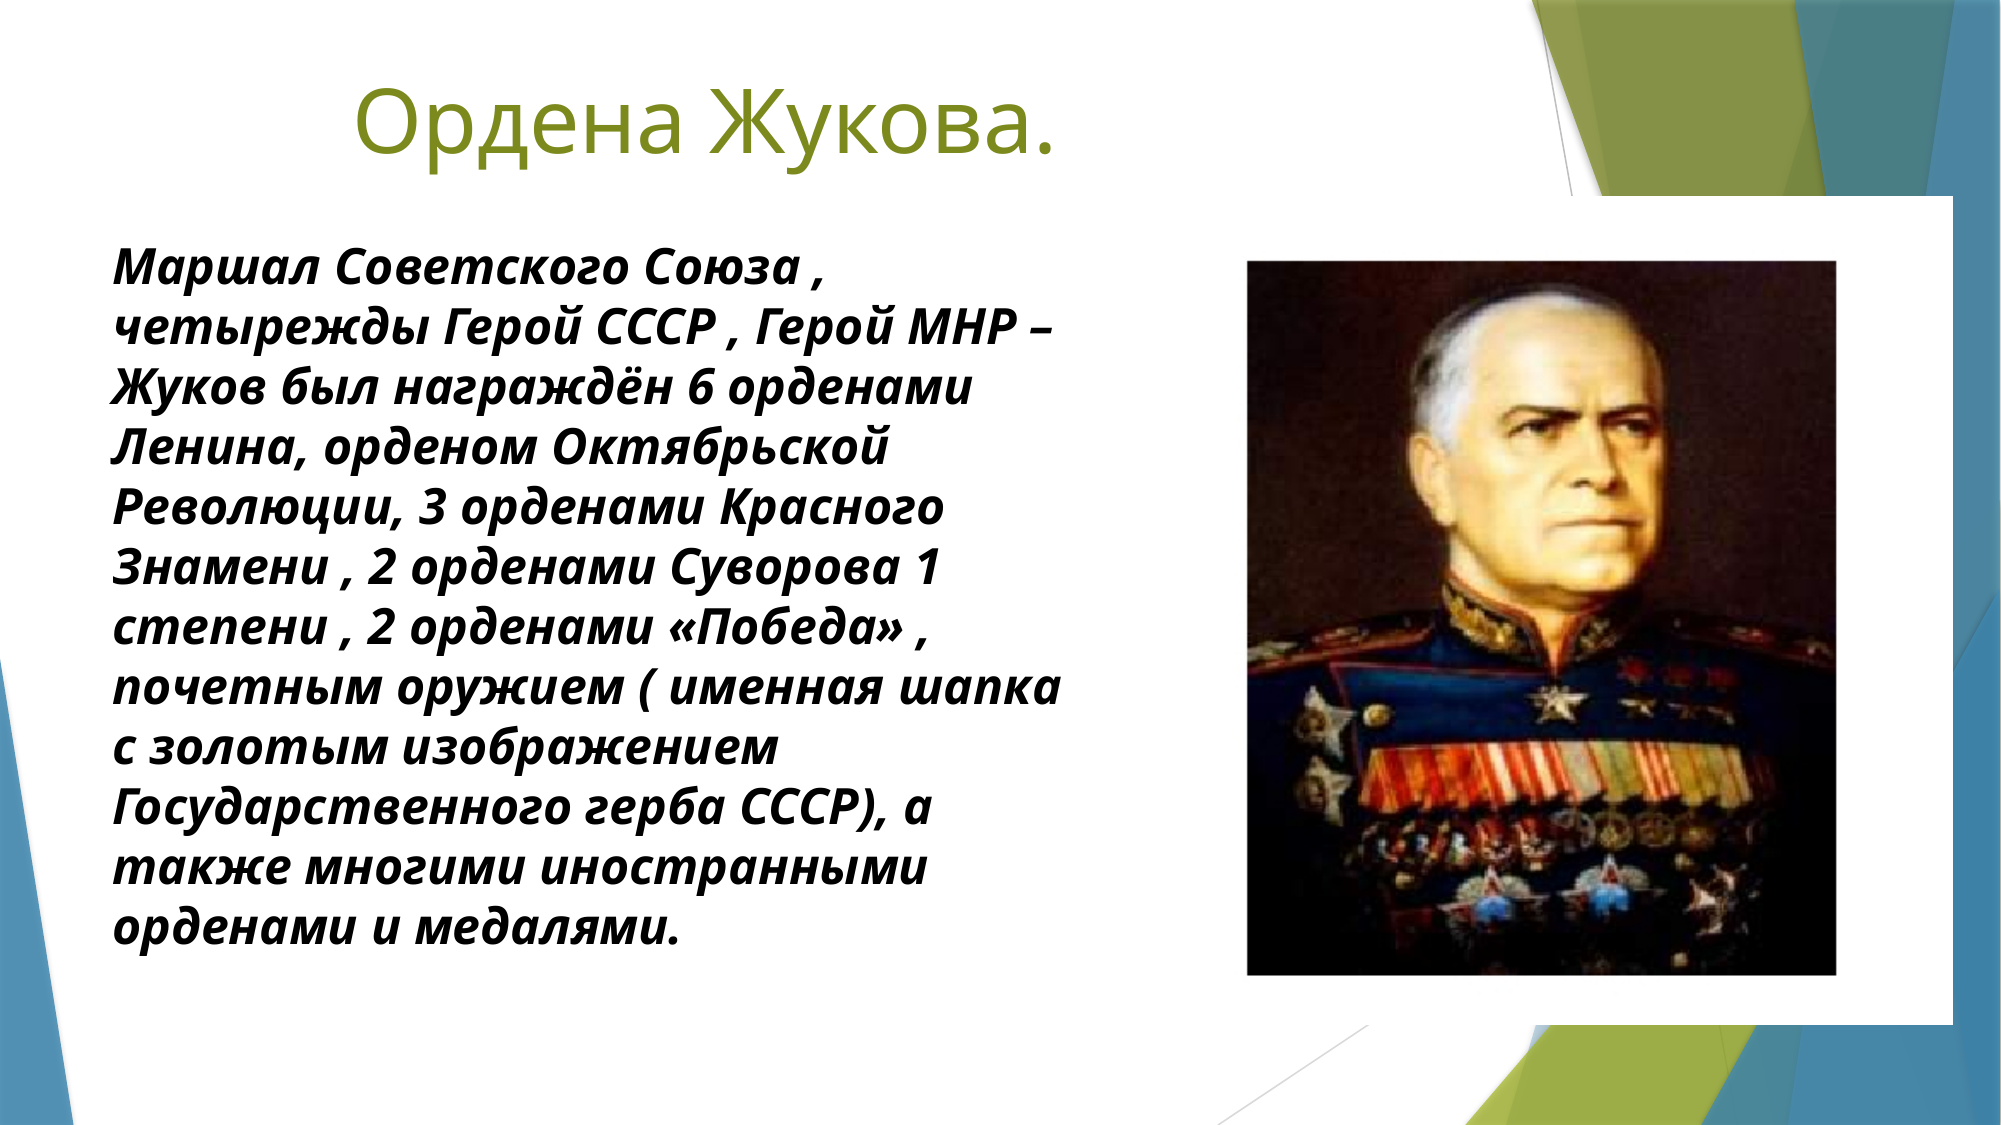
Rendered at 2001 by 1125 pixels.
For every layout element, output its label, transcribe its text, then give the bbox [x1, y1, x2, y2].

picture [1099, 195, 1954, 1025]
title Ордена Жукова. [0, 56, 1411, 273]
list Маршал Советского Союза , четырежды Герой СССР , Герой МНР –Жуков был награждён 6 орденами Ленина, орденом Октябрьской Революции, 3 орденами Красного Знамени , 2 орденами Суворова 1 степени , 2 орденами «Победа» , почетным оружием ( именная шапка с золотым изображением Государственного герба СССР), а также многими иностранными орденами и медалями. [97, 226, 1113, 1050]
